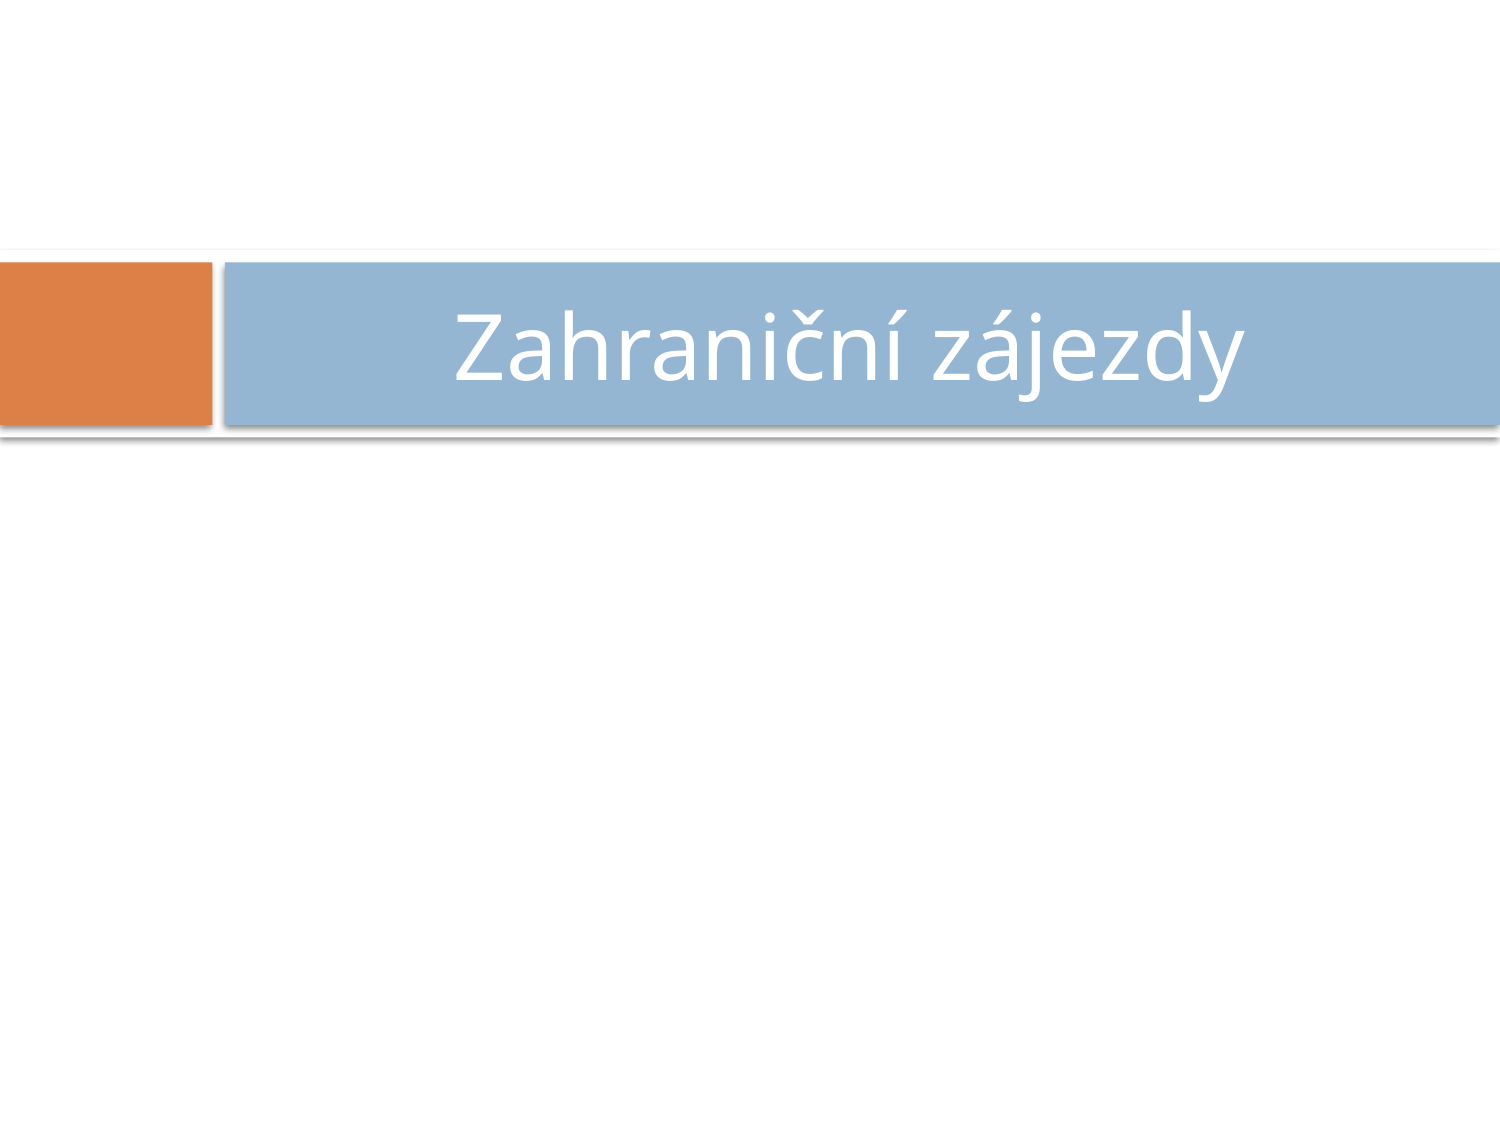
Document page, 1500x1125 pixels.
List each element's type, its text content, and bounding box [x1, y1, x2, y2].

title Zahraniční zájezdy [225, 262, 1475, 425]
